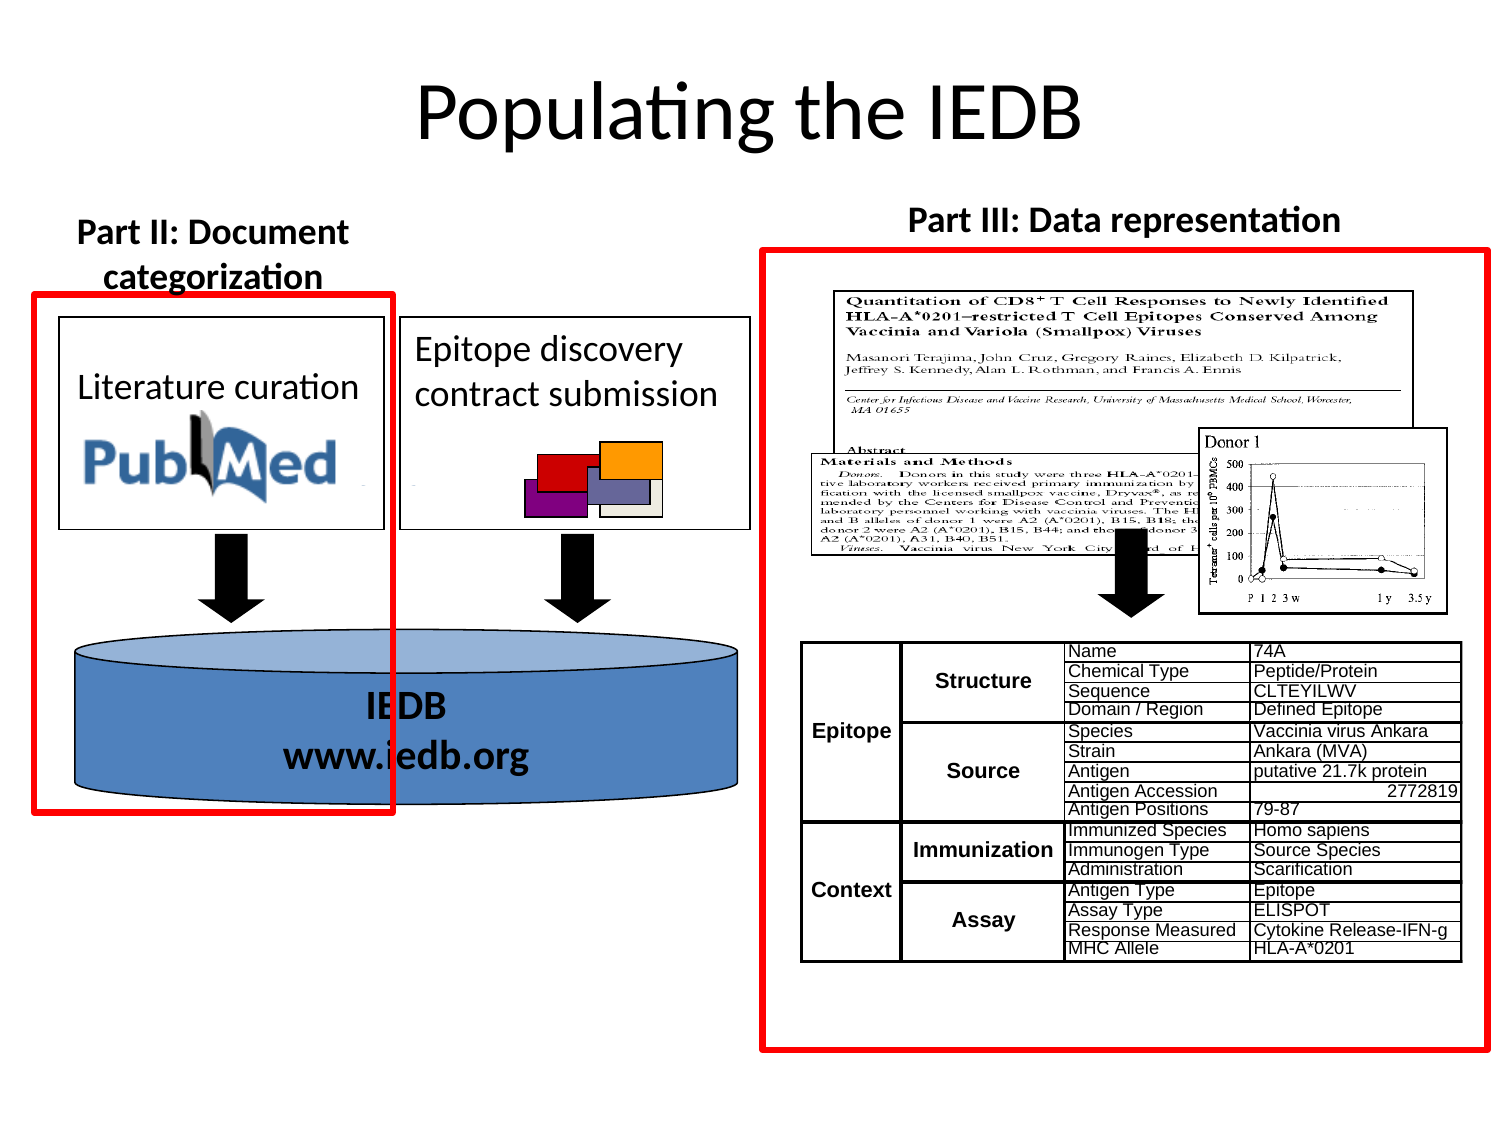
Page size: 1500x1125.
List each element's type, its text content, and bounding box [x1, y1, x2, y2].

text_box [33, 199, 394, 813]
title Populating the IEDB [0, 12, 1500, 200]
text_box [398, 316, 744, 805]
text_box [749, 187, 1500, 1051]
